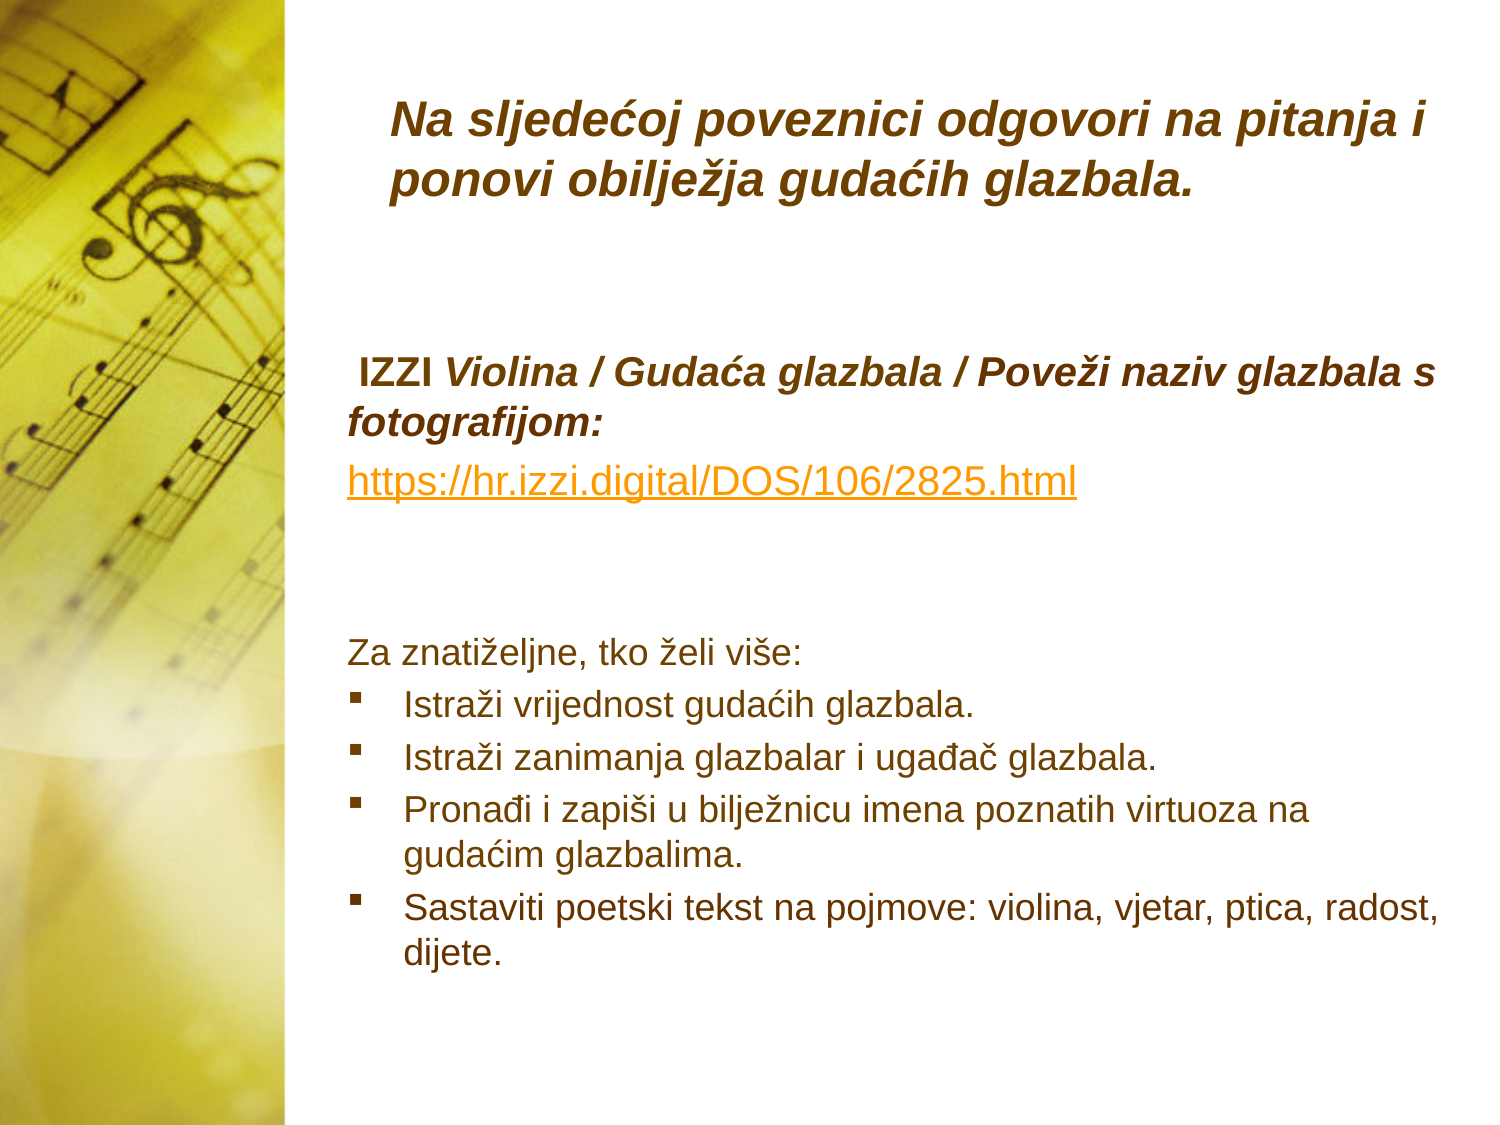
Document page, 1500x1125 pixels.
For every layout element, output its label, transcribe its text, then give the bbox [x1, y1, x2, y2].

picture [0, 0, 1500, 1125]
list IZZI Violina / Gudaća glazbala / Poveži naziv glazbala s fotografijom: https://hr.izzi.digital/DOS/106/2825.html Za znatiželjne, tko želi više: Istraži vrijednost gudaćih glazbala. Istraži zanimanja glazbalar i ugađač glazbala. Pronađi i zapiši u bilježnicu imena poznatih virtuoza na gudaćim glazbalima. Sastaviti poetski tekst na pojmove: violina, vjetar, ptica, radost, dijete. [331, 337, 1458, 1066]
title Na sljedećoj poveznici odgovori na pitanja i ponovi obilježja gudaćih glazbala. [374, 162, 1500, 251]
